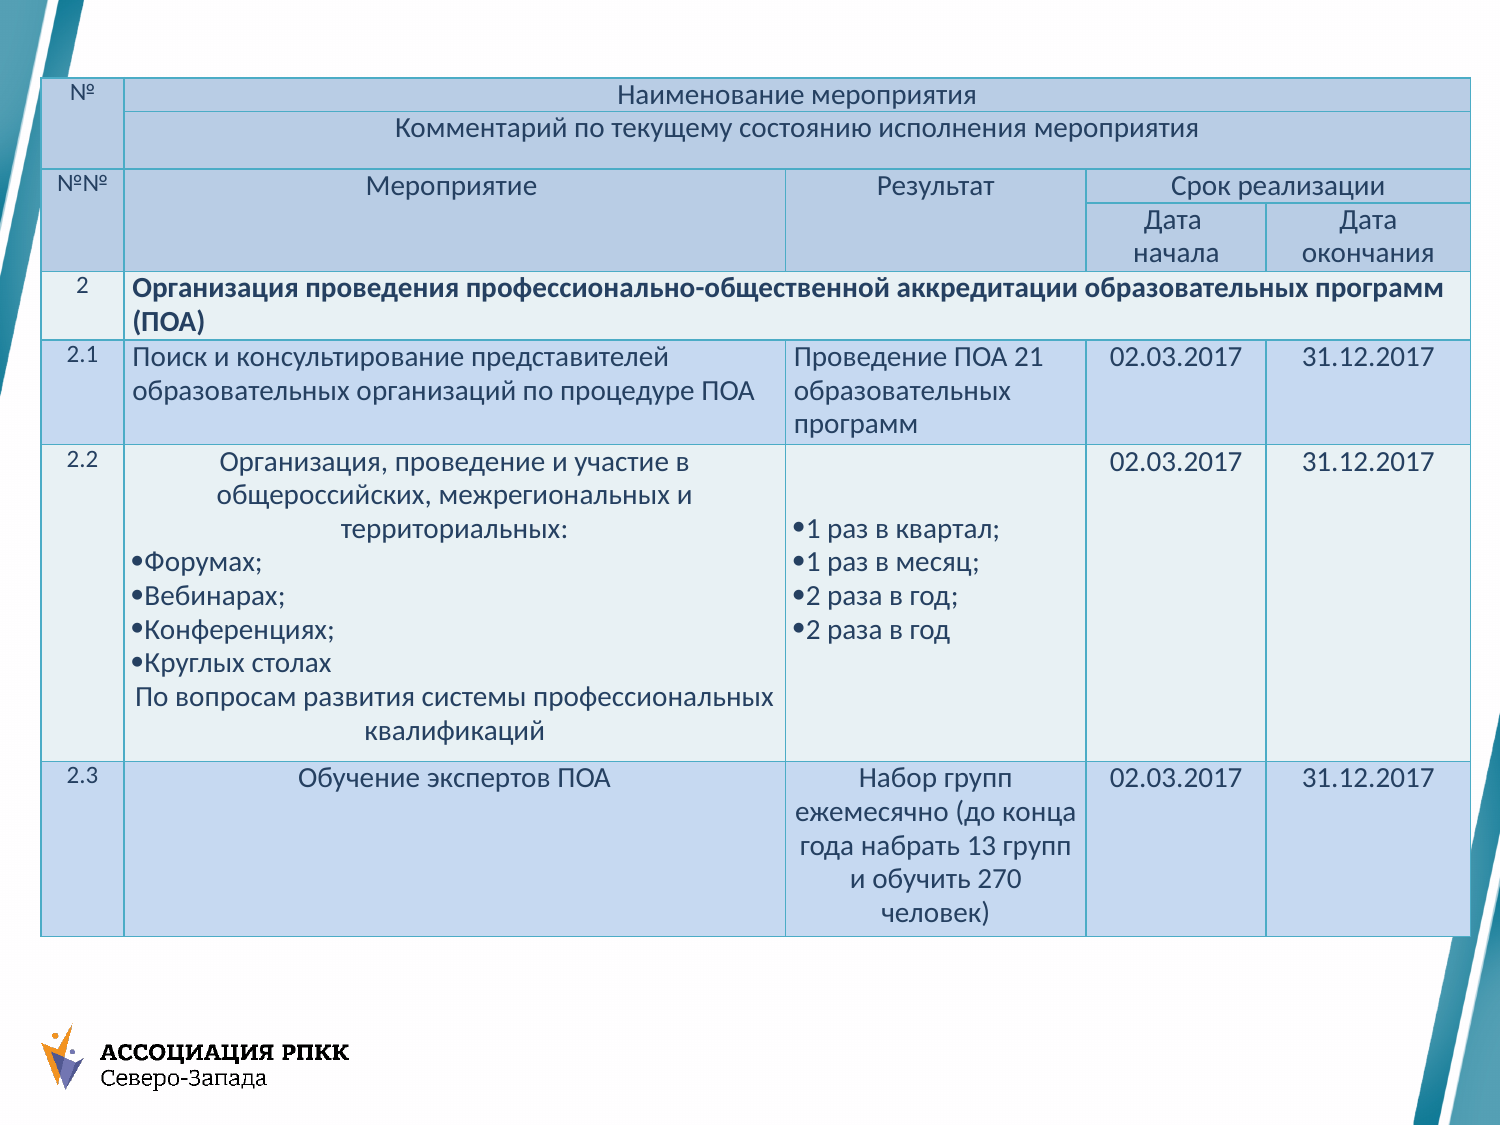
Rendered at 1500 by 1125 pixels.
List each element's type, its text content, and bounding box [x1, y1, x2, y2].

table_cell Дата начала [1087, 204, 1265, 271]
table_cell Обучение экспертов ПОА [125, 762, 785, 936]
table_cell Результат [786, 170, 1085, 271]
table_cell 02.03.2017 [1087, 341, 1265, 444]
table_cell 2.3 [42, 762, 123, 936]
table_cell 2.2 [42, 445, 123, 761]
table_cell Срок реализации [1087, 170, 1470, 202]
table_cell №№ [42, 170, 123, 271]
table_cell 31.12.2017 [1267, 341, 1470, 444]
table_cell 02.03.2017 [1087, 445, 1265, 761]
table_cell Набор групп ежемесячно (до конца года набрать 13 групп и обучить 270 человек) [786, 762, 1085, 936]
table_cell Дата окончания [1267, 204, 1470, 271]
picture [0, 0, 1500, 1125]
table_cell Комментарий по текущему состоянию исполнения мероприятия [125, 112, 1470, 168]
table_cell Проведение ПОА 21 образовательных программ [786, 341, 1085, 444]
table_cell 2 [42, 272, 123, 339]
table_cell Поиск и консультирование представителей образовательных организаций по процедуре ПОА [125, 341, 785, 444]
table_cell 1 раз в квартал; 1 раз в месяц; 2 раза в год; 2 раза в год [786, 445, 1085, 761]
table_header Наименование мероприятия [125, 79, 1470, 111]
table_cell Организация проведения профессионально-общественной аккредитации образовательных программ (ПОА) [125, 272, 1470, 339]
table_cell Мероприятие [125, 170, 785, 271]
table_cell 31.12.2017 [1267, 762, 1470, 936]
table_cell 02.03.2017 [1087, 762, 1265, 936]
table_header № [42, 79, 123, 168]
table_cell 31.12.2017 [1267, 445, 1470, 761]
table_cell Организация, проведение и участие в общероссийских, межрегиональных и территориальных: Форумах; Вебинарах; Конференциях; Круглых столах По вопросам развития системы профессиональных квалификаций [125, 445, 785, 761]
table_cell 2.1 [42, 341, 123, 444]
